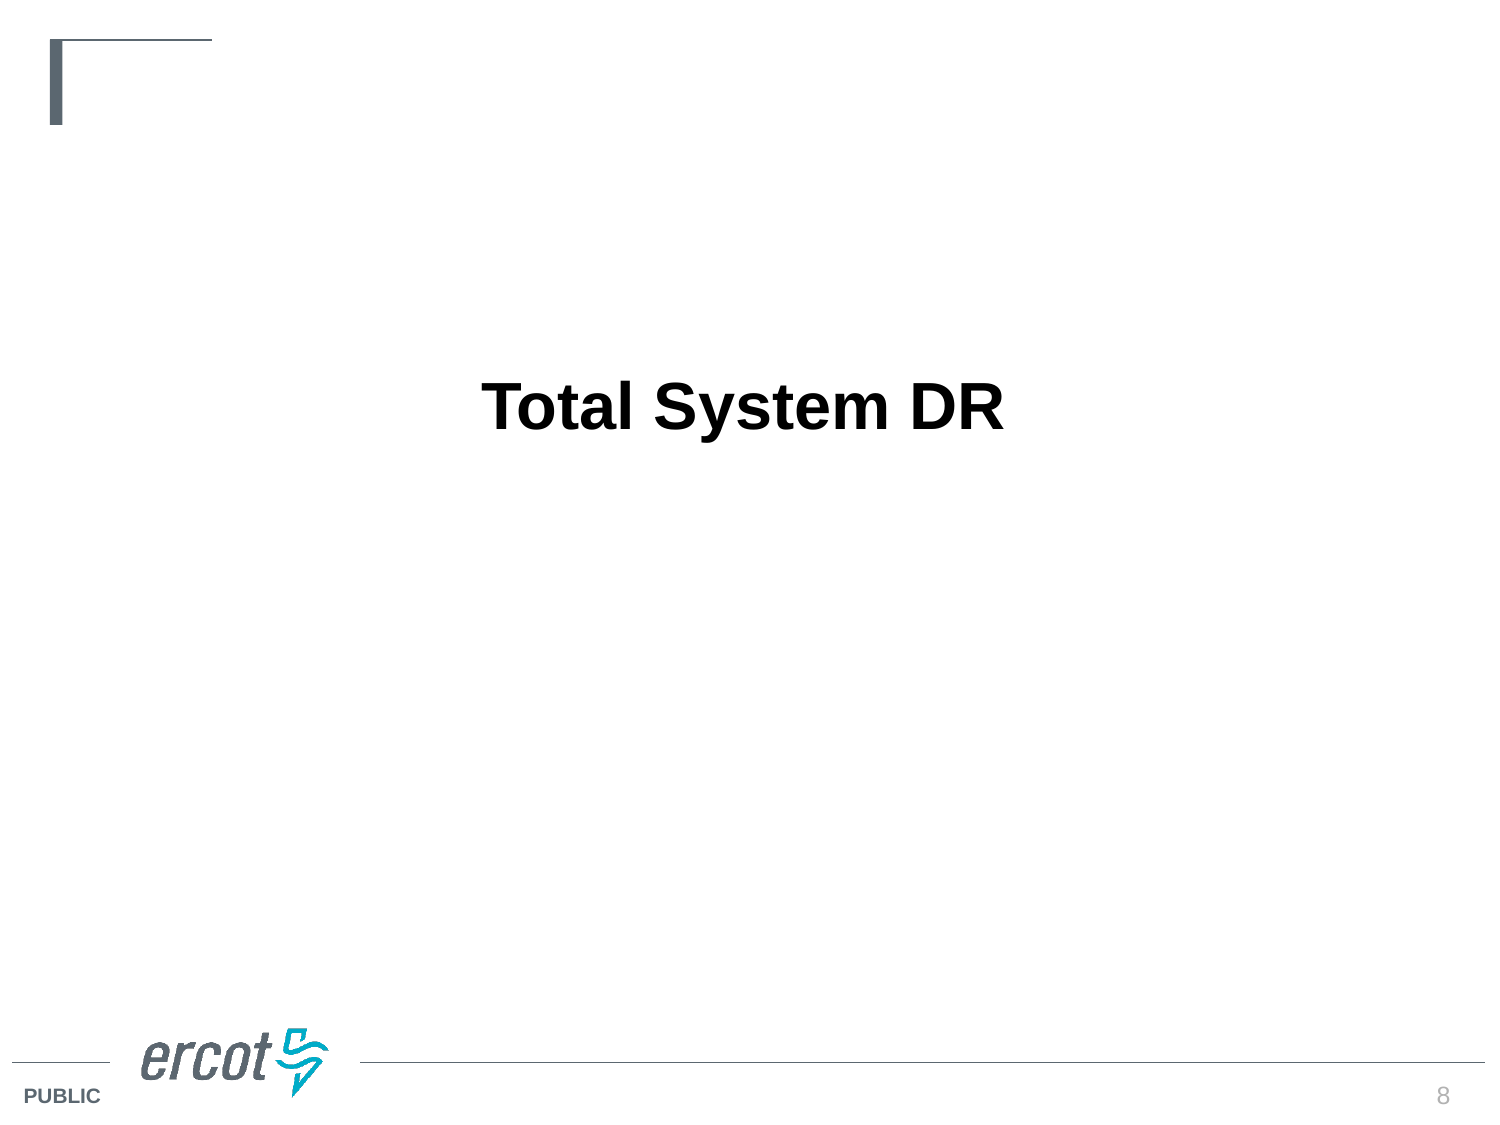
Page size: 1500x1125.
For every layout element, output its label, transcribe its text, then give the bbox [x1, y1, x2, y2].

text_box Total System DR [212, 355, 1275, 531]
picture [137, 1024, 332, 1100]
slide_number 8 [1400, 1076, 1488, 1113]
